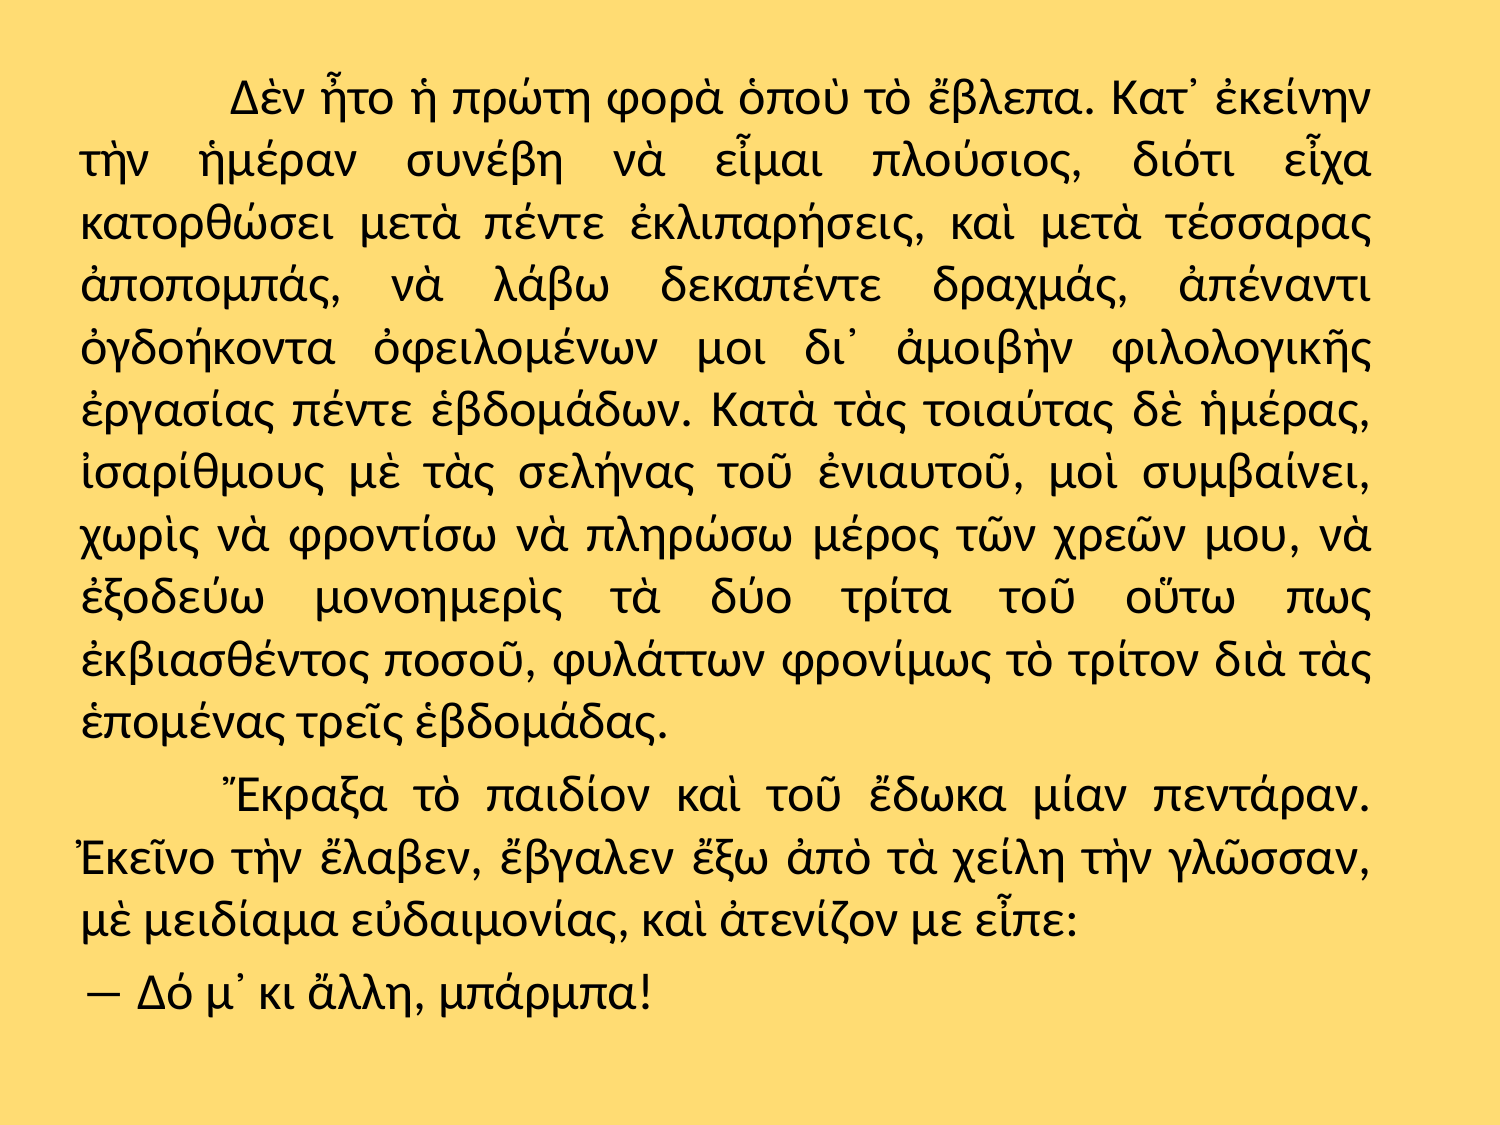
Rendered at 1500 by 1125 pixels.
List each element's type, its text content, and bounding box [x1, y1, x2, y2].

list Δὲν ἦτο ἡ πρώτη φορὰ ὁποὺ τὸ ἔβλεπα. Κατ᾽ ἐκείνην τὴν ἡμέραν συνέβη νὰ εἶμαι πλούσιος, διότι εἶχα κατορθώσει μετὰ πέντε ἐκλιπαρήσεις, καὶ μετὰ τέσσαρας ἀποπομπάς, νὰ λάβω δεκαπέντε δραχμάς, ἀπέναντι ὀγδοήκοντα ὀφειλομένων μοι δι᾽ ἀμοιβὴν φιλολογικῆς ἐργασίας πέντε ἑβδομάδων. Κατὰ τὰς τοιαύτας δὲ ἡμέρας, ἰσαρίθμους μὲ τὰς σελήνας τοῦ ἐνιαυτοῦ, μοὶ συμβαίνει, χωρὶς νὰ φροντίσω νὰ πληρώσω μέρος τῶν χρεῶν μου, νὰ ἐξοδεύω μονοημερὶς τὰ δύο τρίτα τοῦ οὕτω πως ἐκβιασθέντος ποσοῦ, φυλάττων φρονίμως τὸ τρίτον διὰ τὰς ἑπομένας τρεῖς ἑβδομάδας. Ἔκραξα τὸ παιδίον καὶ τοῦ ἔδωκα μίαν πεντάραν. Ἐκεῖνο τὴν ἔλαβεν, ἔβγαλεν ἔξω ἀπὸ τὰ χείλη τὴν γλῶσσαν, μὲ μειδίαμα εὐδαιμονίας, καὶ ἀτενίζον με εἶπε: ― Δό μ᾽ κι ἄλλη, μπάρμπα! [64, 54, 1388, 1125]
